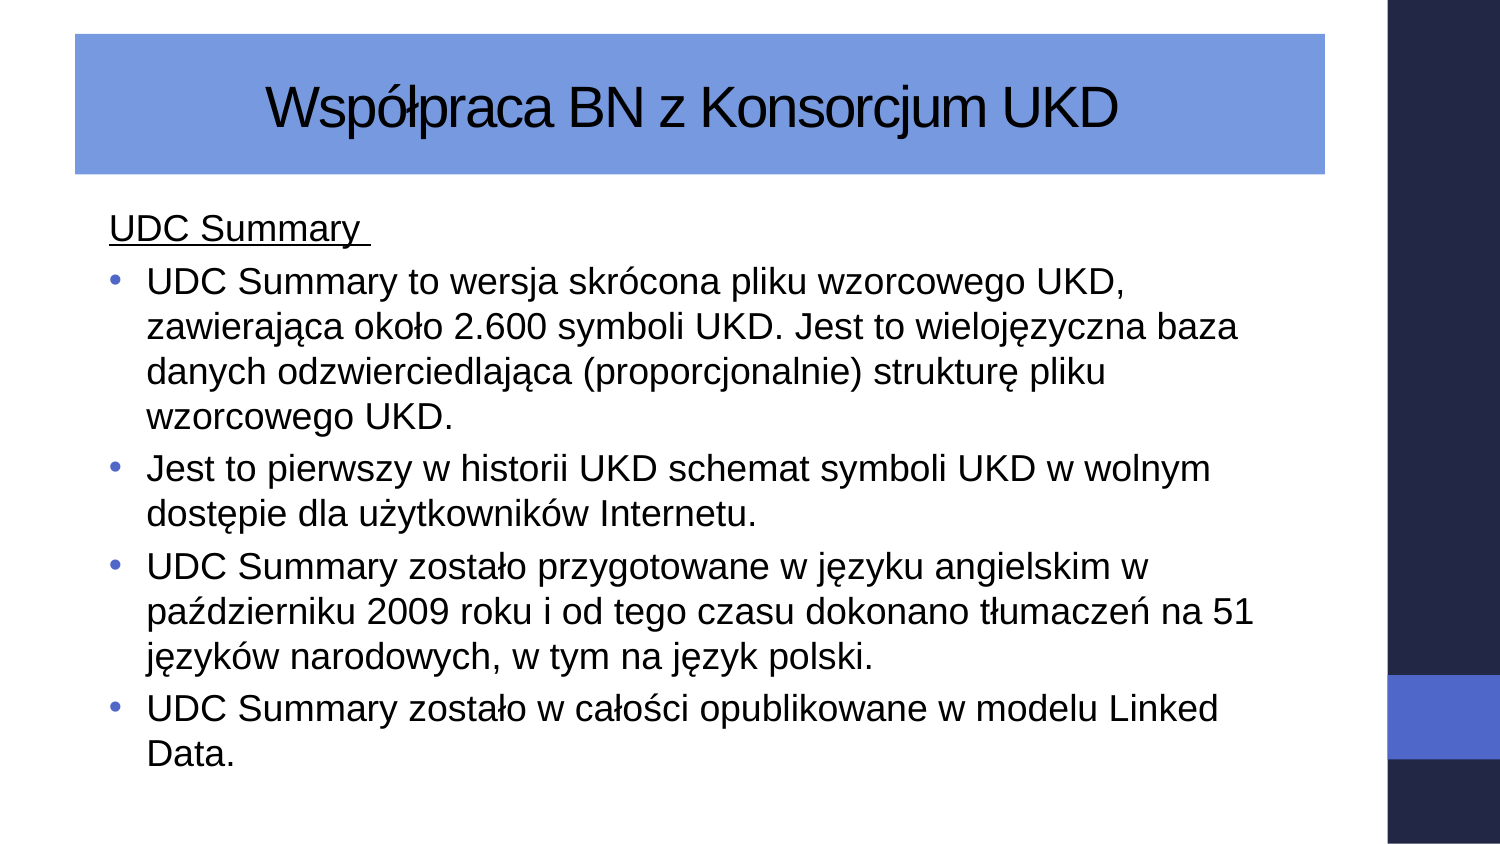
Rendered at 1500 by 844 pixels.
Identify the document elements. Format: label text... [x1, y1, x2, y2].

list UDC Summary UDC Summary to wersja skrócona pliku wzorcowego UKD, zawierająca około 2.600 symboli UKD. Jest to wielojęzyczna baza danych odzwierciedlająca (proporcjonalnie) strukturę pliku wzorcowego UKD. Jest to pierwszy w historii UKD schemat symboli UKD w wolnym dostępie dla użytkowników Internetu. UDC Summary zostało przygotowane w języku angielskim w październiku 2009 roku i od tego czasu dokonano tłumaczeń na 51 języków narodowych, w tym na język polski. UDC Summary zostało w całości opublikowane w modelu Linked Data. [75, 196, 1325, 788]
title Współpraca BN z Konsorcjum UKD [75, 33, 1325, 175]
